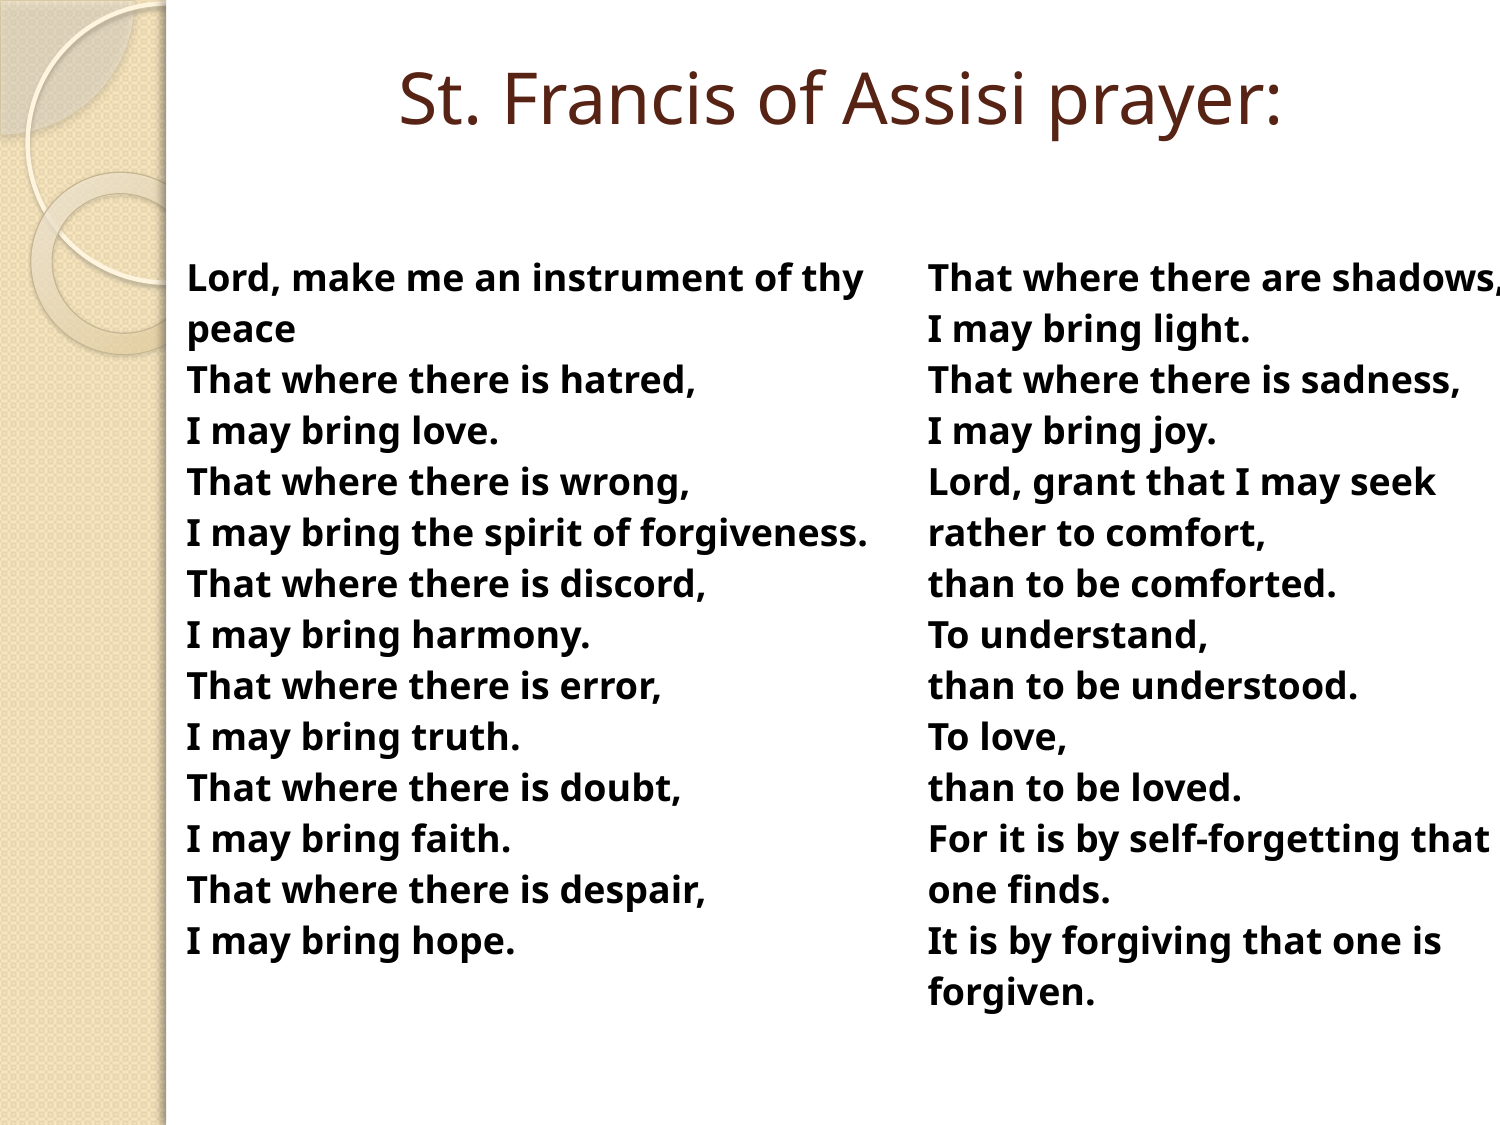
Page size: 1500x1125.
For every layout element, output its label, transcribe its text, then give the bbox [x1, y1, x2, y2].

table_header Lord, make me an instrument of thy peace That where there is hatred, I may bring love. That where there is wrong, I may bring the spirit of forgiveness. That where there is discord, I may bring harmony. That where there is error, I may bring truth. That where there is doubt, I may bring faith. That where there is despair, I may bring hope. [172, 244, 912, 1072]
table_header That where there are shadows, I may bring light. That where there is sadness, I may bring joy. Lord, grant that I may seek rather to comfort, than to be comforted. To understand, than to be understood. To love, than to be loved. For it is by self-forgetting that one finds. It is by forgiving that one is forgiven. [913, 244, 1500, 1072]
title St. Francis of Assisi prayer: [235, 45, 1466, 233]
